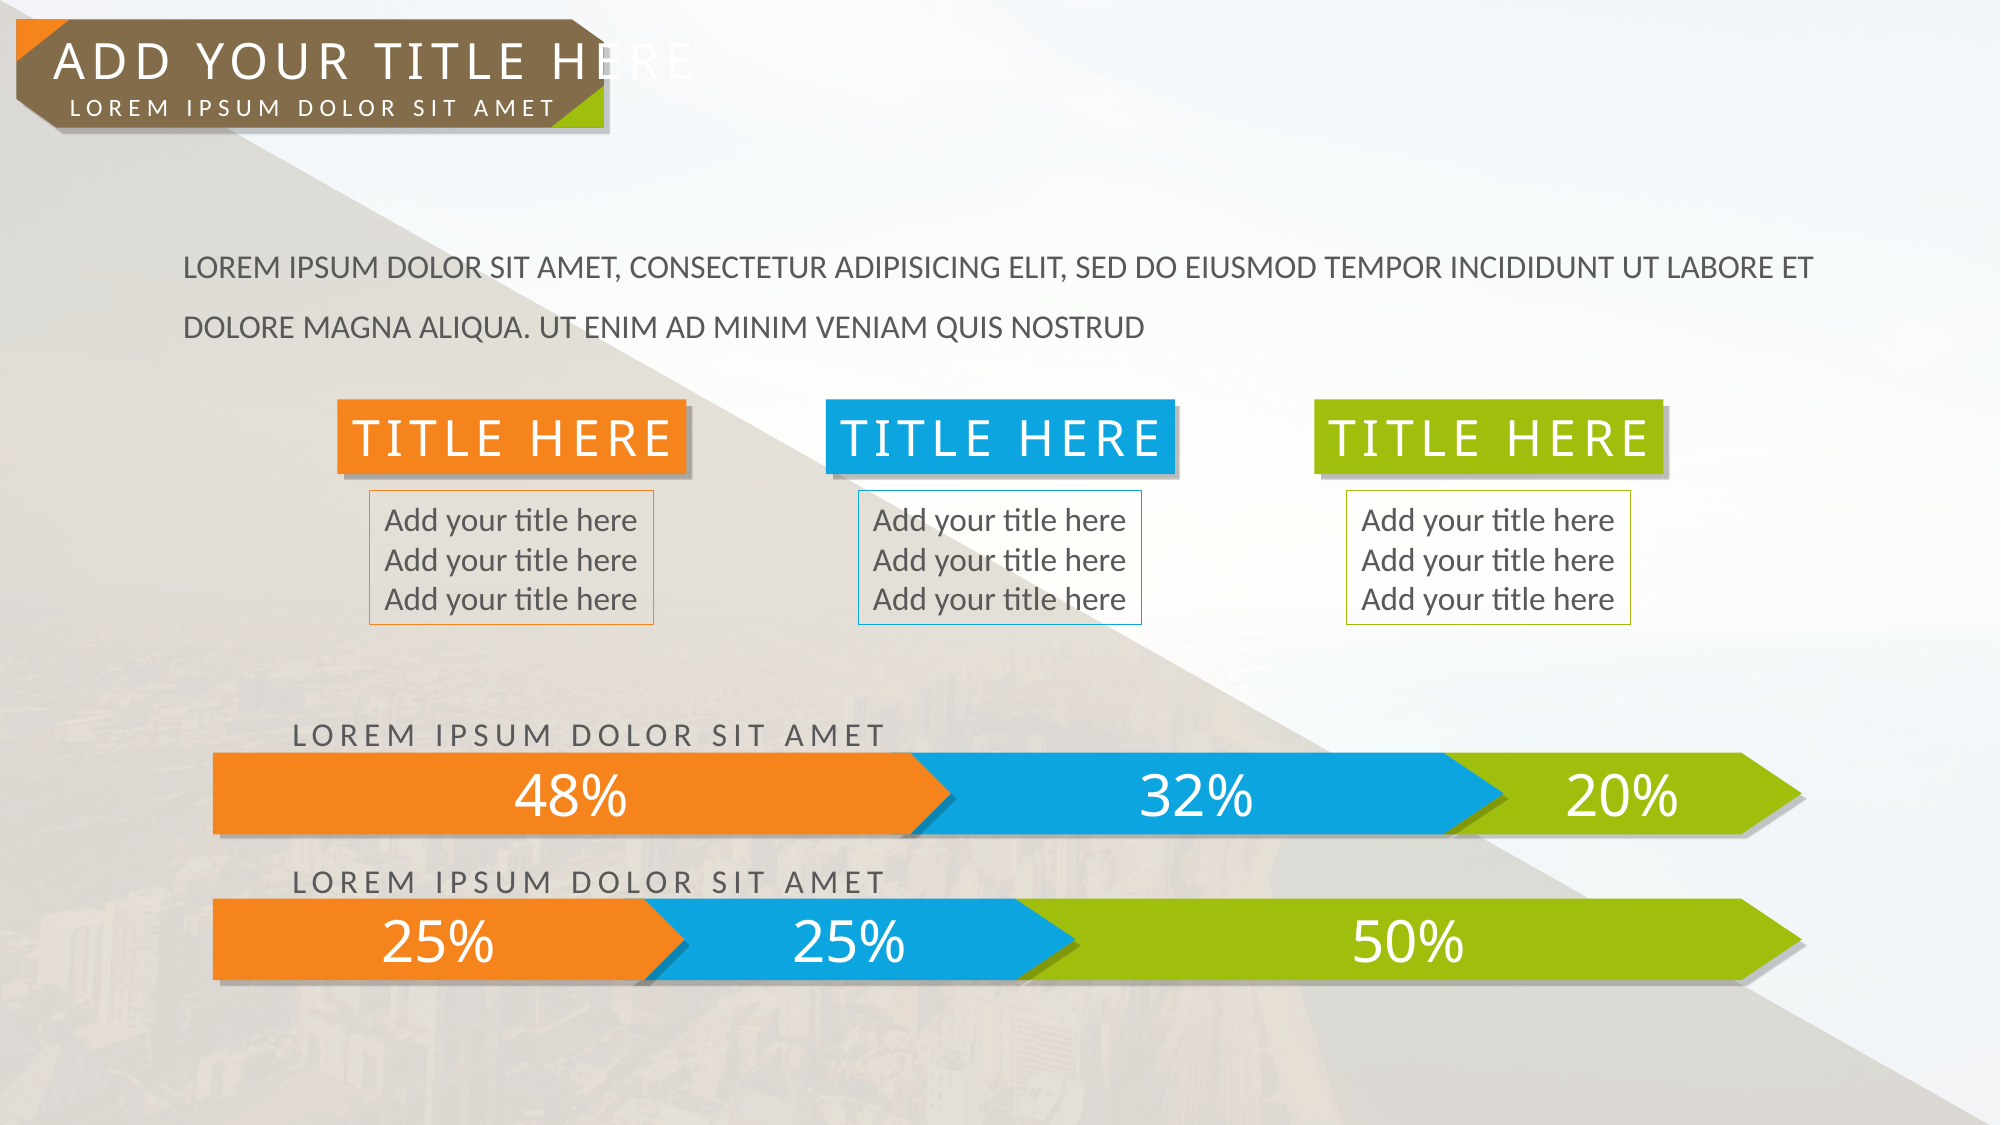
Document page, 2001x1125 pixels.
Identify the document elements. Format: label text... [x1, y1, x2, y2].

picture [9, 0, 2001, 1125]
text_box LOREM IPSUM DOLOR SIT AMET [277, 693, 899, 761]
text_box [72, 16, 582, 22]
text_box LOREM IPSUM DOLOR SIT AMET [277, 841, 899, 908]
text_box 50% [1016, 898, 1802, 981]
text_box 25% [212, 898, 685, 981]
text_box LOREM IPSUM DOLOR SIT AMET [55, 75, 569, 129]
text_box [855, 398, 1145, 628]
text_box ADD YOUR TITLE HERE [38, 22, 709, 97]
text_box [13, 16, 73, 65]
text_box [0, 0, 1997, 1125]
text_box LOREM IPSUM DOLOR SIT AMET, CONSECTETUR ADIPISICING ELIT, SED DO EIUSMOD TEMPOR INCIDIDUNT UT LABORE ET DOLORE MAGNA ALIQUA. UT ENIM AD MINIM VENIAM QUIS NOSTRUD [168, 217, 1832, 353]
text_box 25% [656, 898, 1076, 981]
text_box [1344, 398, 1633, 628]
text_box 20% [1444, 752, 1802, 835]
text_box 48% [212, 752, 951, 835]
text_box [547, 82, 608, 131]
text_box 32% [911, 752, 1504, 835]
text_box [13, 50, 604, 132]
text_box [367, 398, 656, 628]
